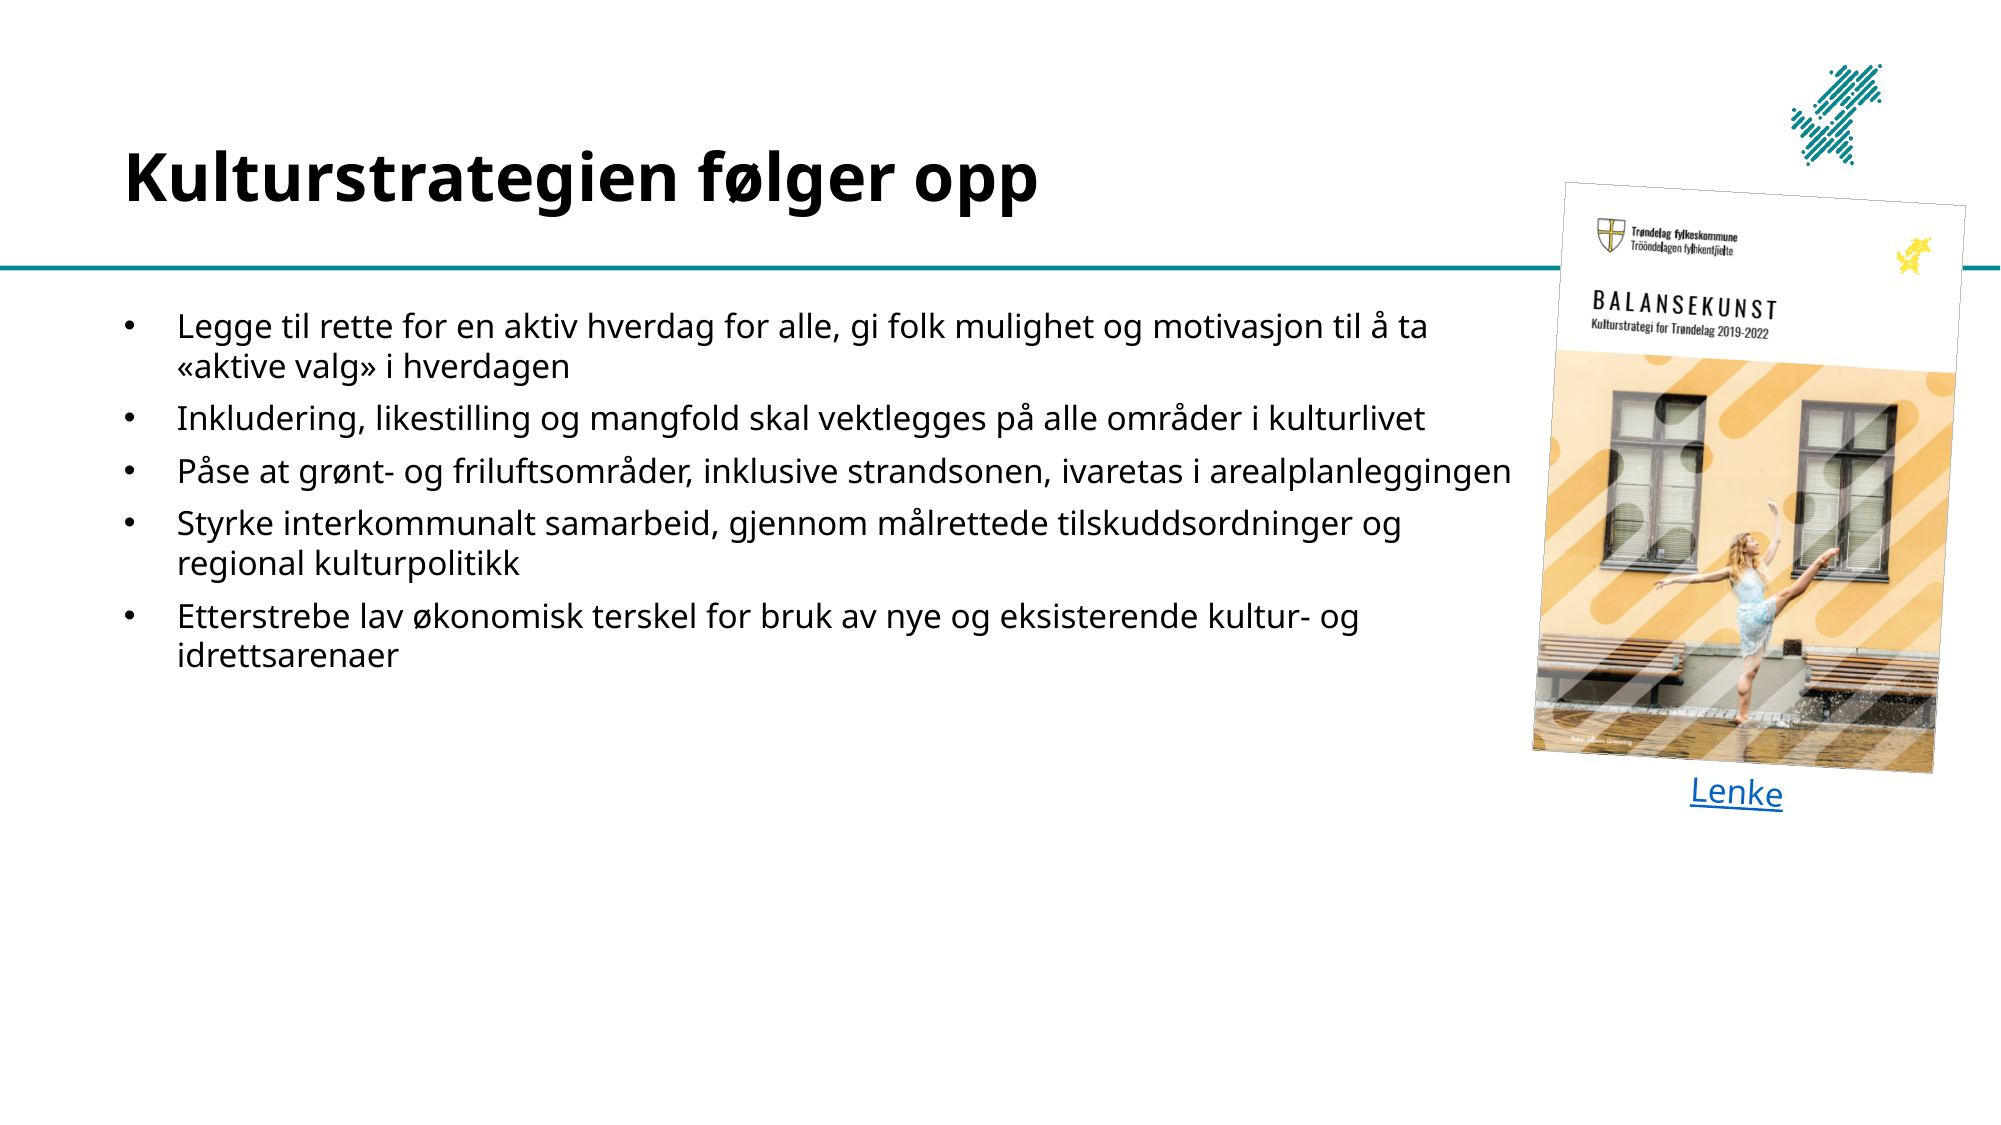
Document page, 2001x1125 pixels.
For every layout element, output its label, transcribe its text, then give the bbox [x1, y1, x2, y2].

title Kulturstrategien følger opp [123, 88, 1699, 271]
picture [1534, 183, 1965, 773]
picture [1791, 64, 1882, 166]
list Legge til rette for en aktiv hverdag for alle, gi folk mulighet og motivasjon til å ta «aktive valg» i hverdagen Inkludering, likestilling og mangfold skal vektlegges på alle områder i kulturlivet Påse at grønt- og friluftsområder, inklusive strandsonen, ivaretas i arealplanleggingen Styrke interkommunalt samarbeid, gjennom målrettede tilskuddsordninger og regional kulturpolitikk Etterstrebe lav økonomisk terskel for bruk av nye og eksisterende kultur- og idrettsarenaer [123, 305, 1518, 1016]
text_box Lenke [1674, 762, 1824, 829]
